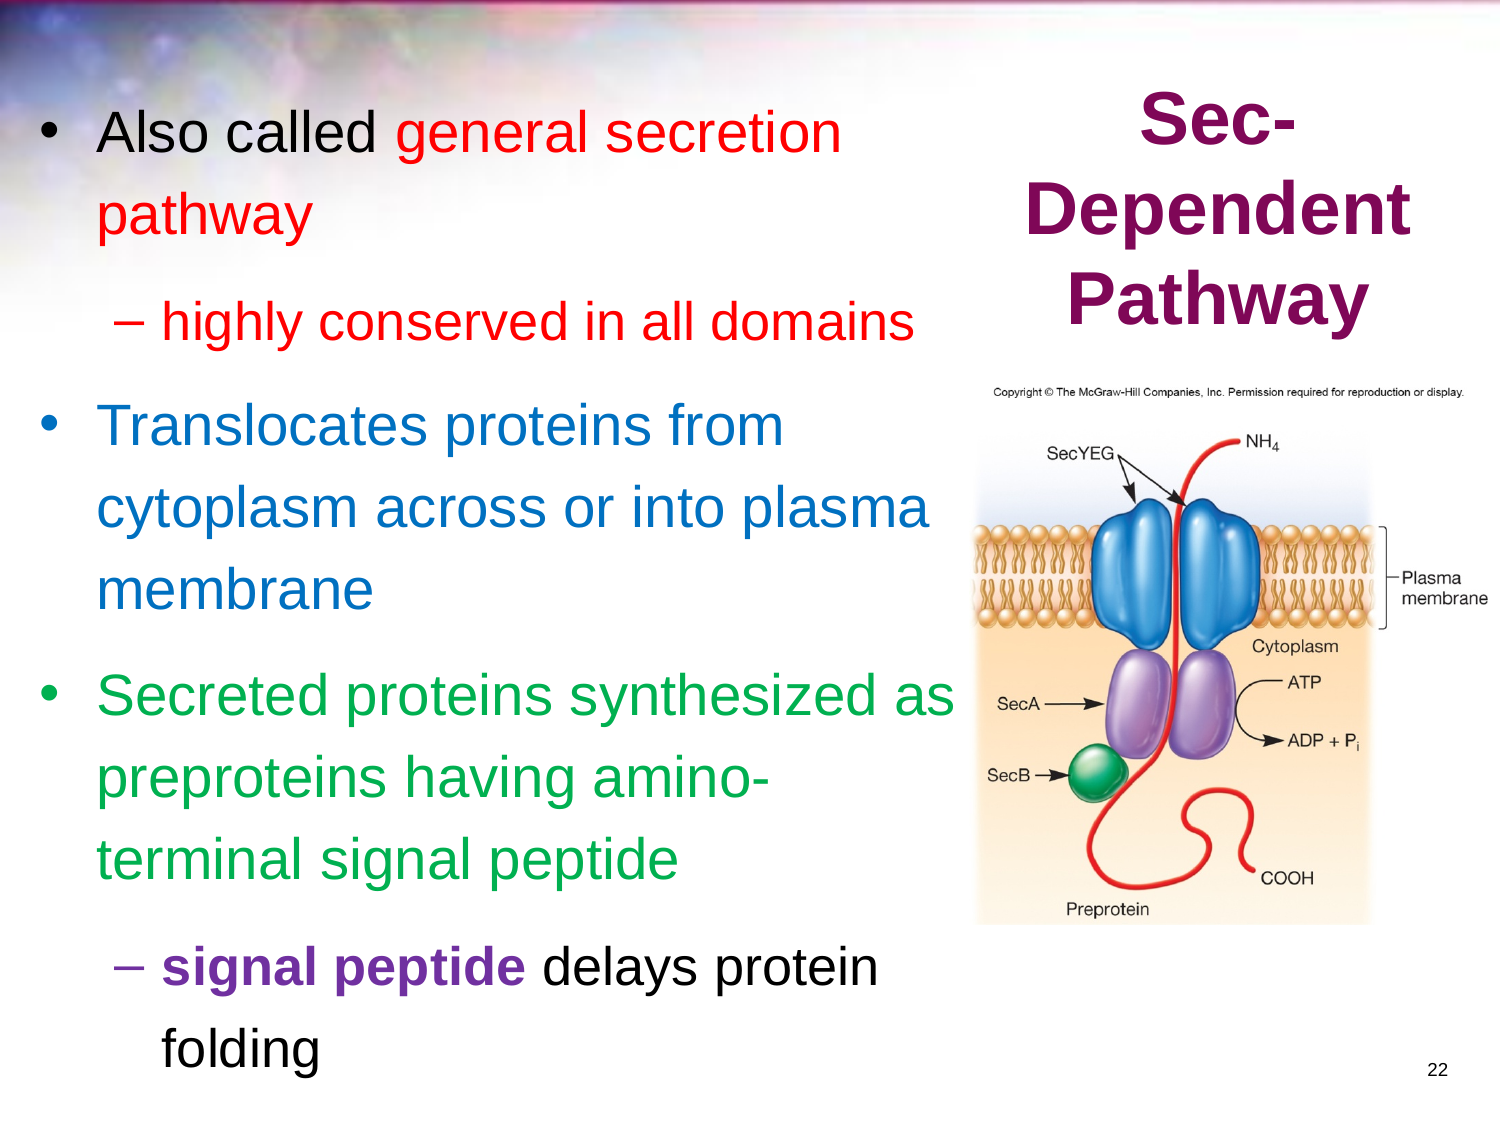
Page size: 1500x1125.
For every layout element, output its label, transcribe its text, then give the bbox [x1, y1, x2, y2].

picture [0, 0, 1500, 926]
title Sec-Dependent Pathway [951, 62, 1486, 338]
list Also called general secretion pathway highly conserved in all domains Translocates proteins from cytoplasm across or into plasma membrane Secreted proteins synthesized as preproteins having amino-terminal signal peptide signal peptide delays protein folding chaperone proteins (SecB) keep preproteins unfolded [24, 75, 975, 1100]
text_box ‹#› [1412, 1050, 1500, 1100]
